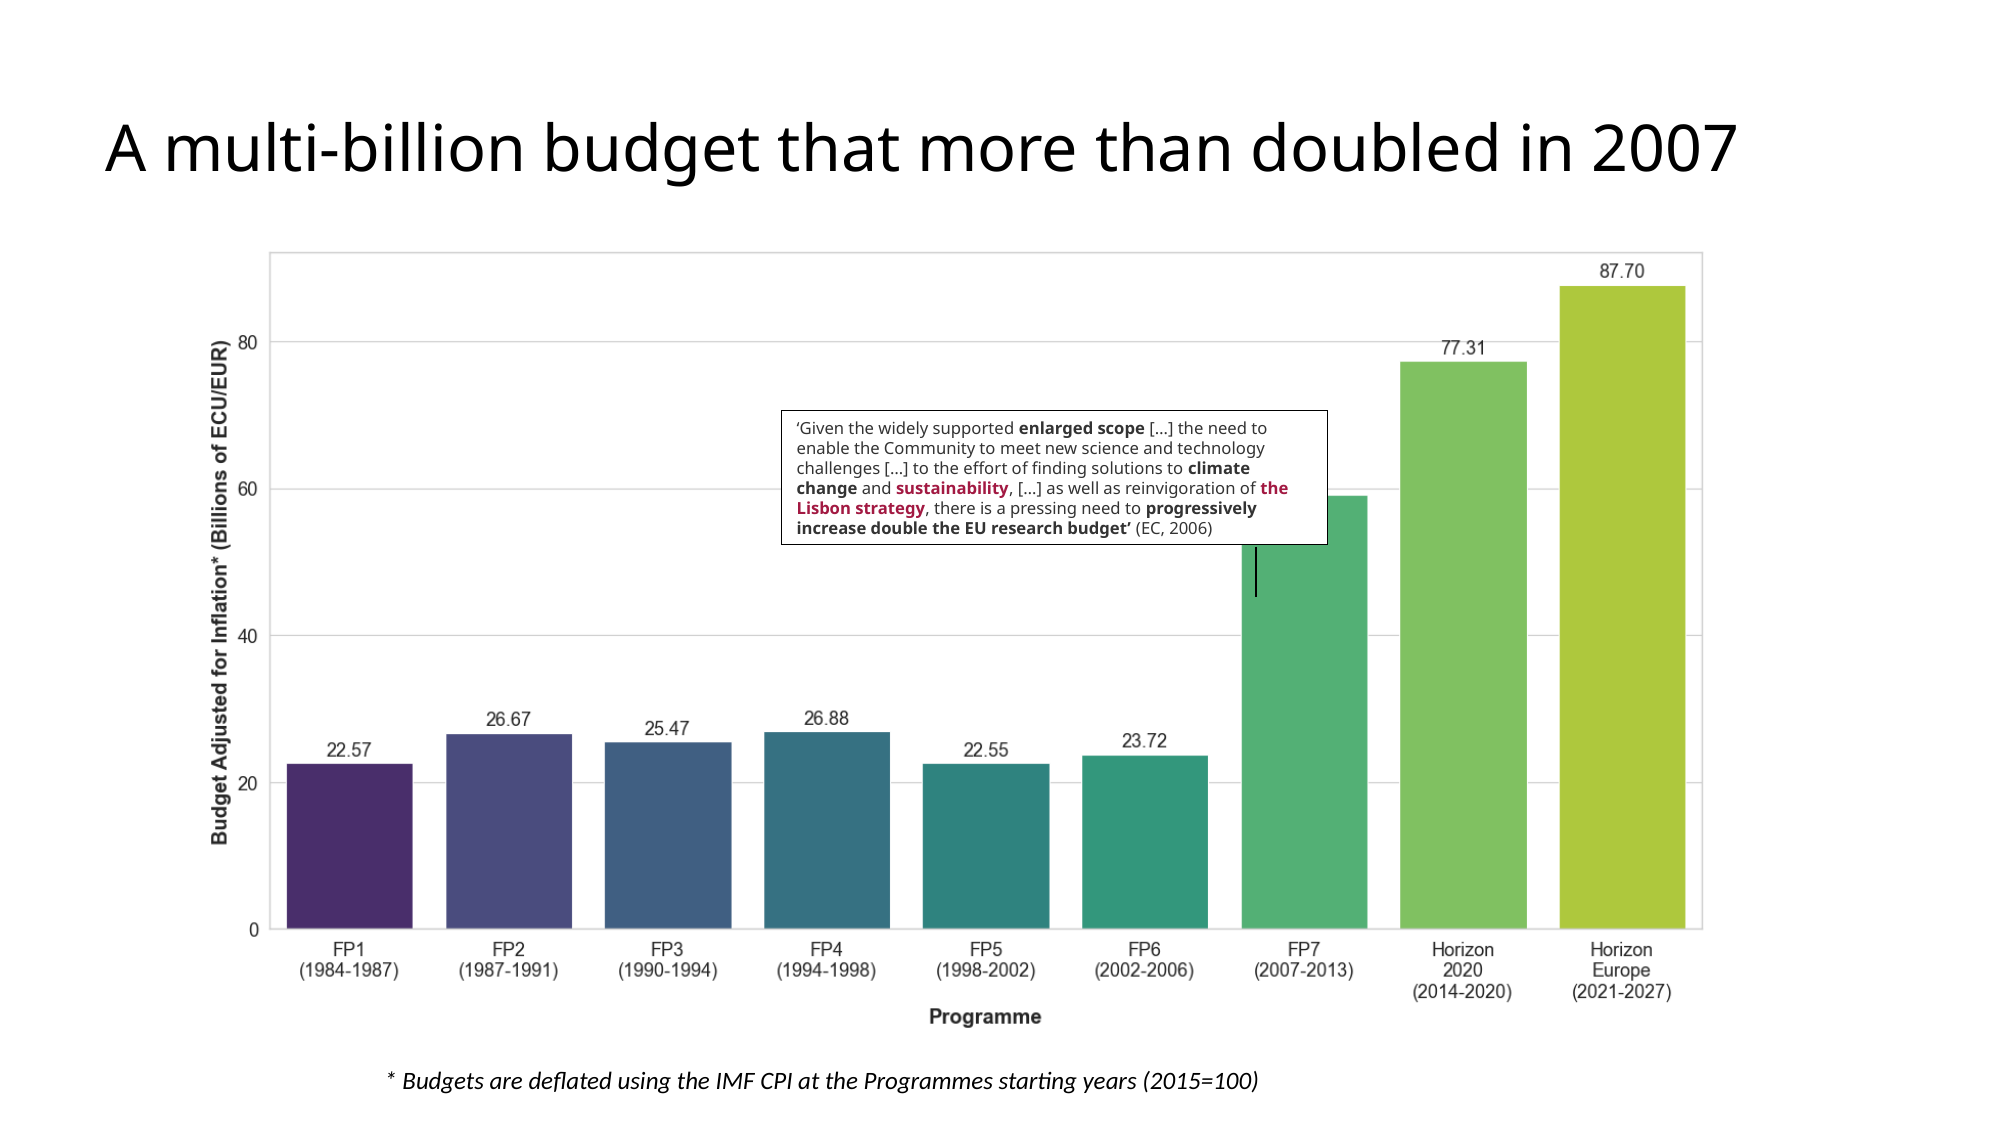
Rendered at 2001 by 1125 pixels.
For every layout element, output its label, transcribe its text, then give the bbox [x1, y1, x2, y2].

text_box * Budgets are deflated using the IMF CPI at the Programmes starting years (2015=100) [369, 1056, 1285, 1102]
picture [202, 243, 1711, 1037]
title A multi-billion budget that more than doubled in 2007 [90, 75, 1910, 286]
